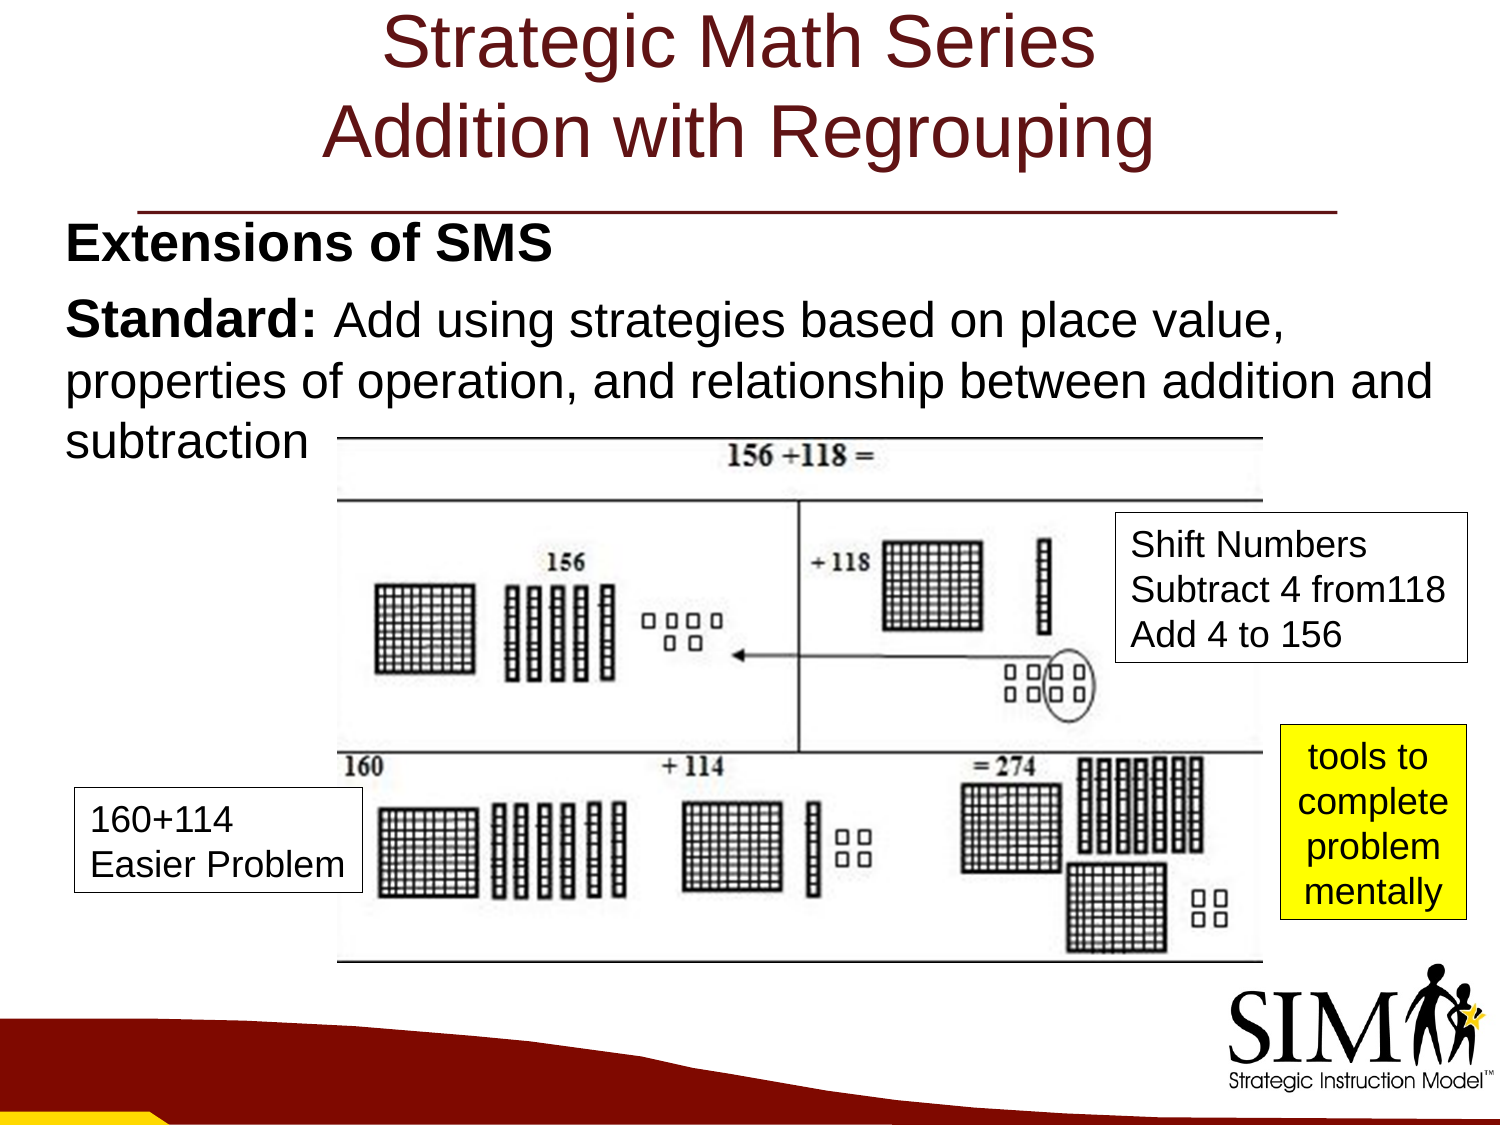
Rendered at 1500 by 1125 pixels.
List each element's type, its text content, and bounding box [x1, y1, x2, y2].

text_box tools to complete problem mentally [1280, 724, 1467, 920]
picture [337, 437, 1263, 963]
text_box Shift Numbers Subtract 4 from118 Add 4 to 156 [1266, 512, 1468, 663]
text_box 160+114 Easier Problem [74, 787, 332, 893]
picture [1222, 948, 1500, 1108]
title Strategic Math Series Addition with Regrouping [75, 24, 1425, 180]
list Extensions of SMS Standard: Add using strategies based on place value, properties of operation, and relationship between addition and subtraction [50, 200, 1463, 1050]
